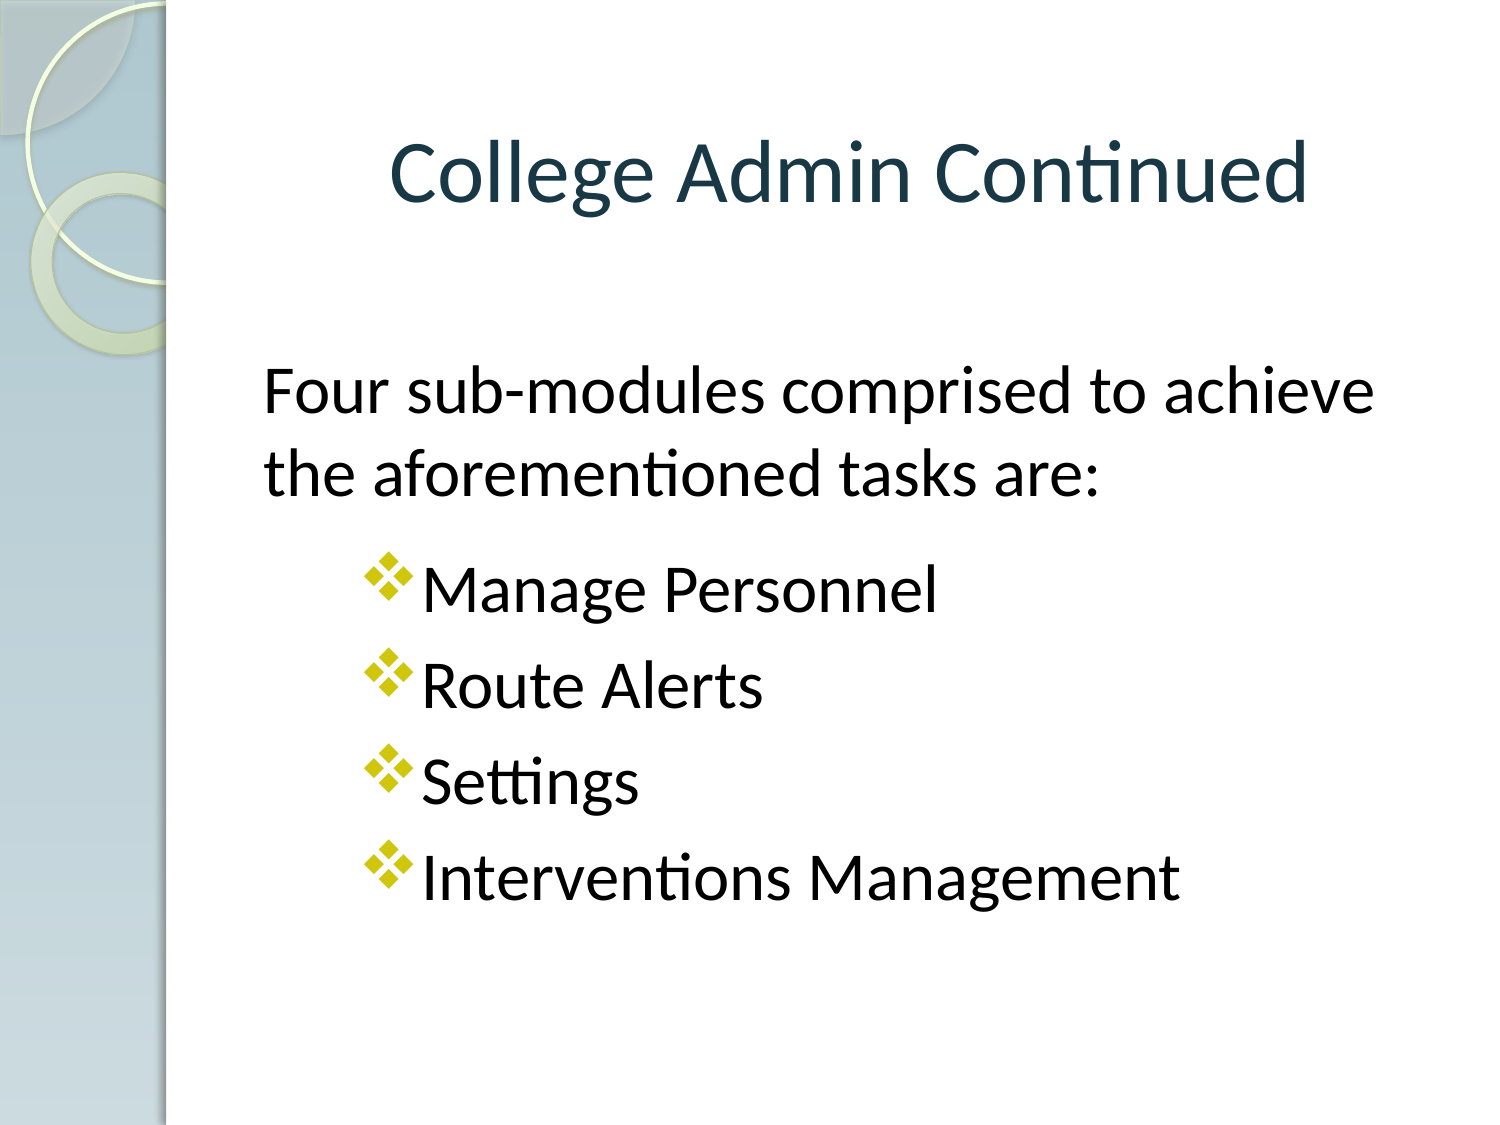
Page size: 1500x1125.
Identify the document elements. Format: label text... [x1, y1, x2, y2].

list Four sub-modules comprised to achieve the aforementioned tasks are: Manage Personnel Route Alerts Settings Interventions Management [235, 337, 1466, 1025]
title College Admin Continued [235, 45, 1466, 288]
